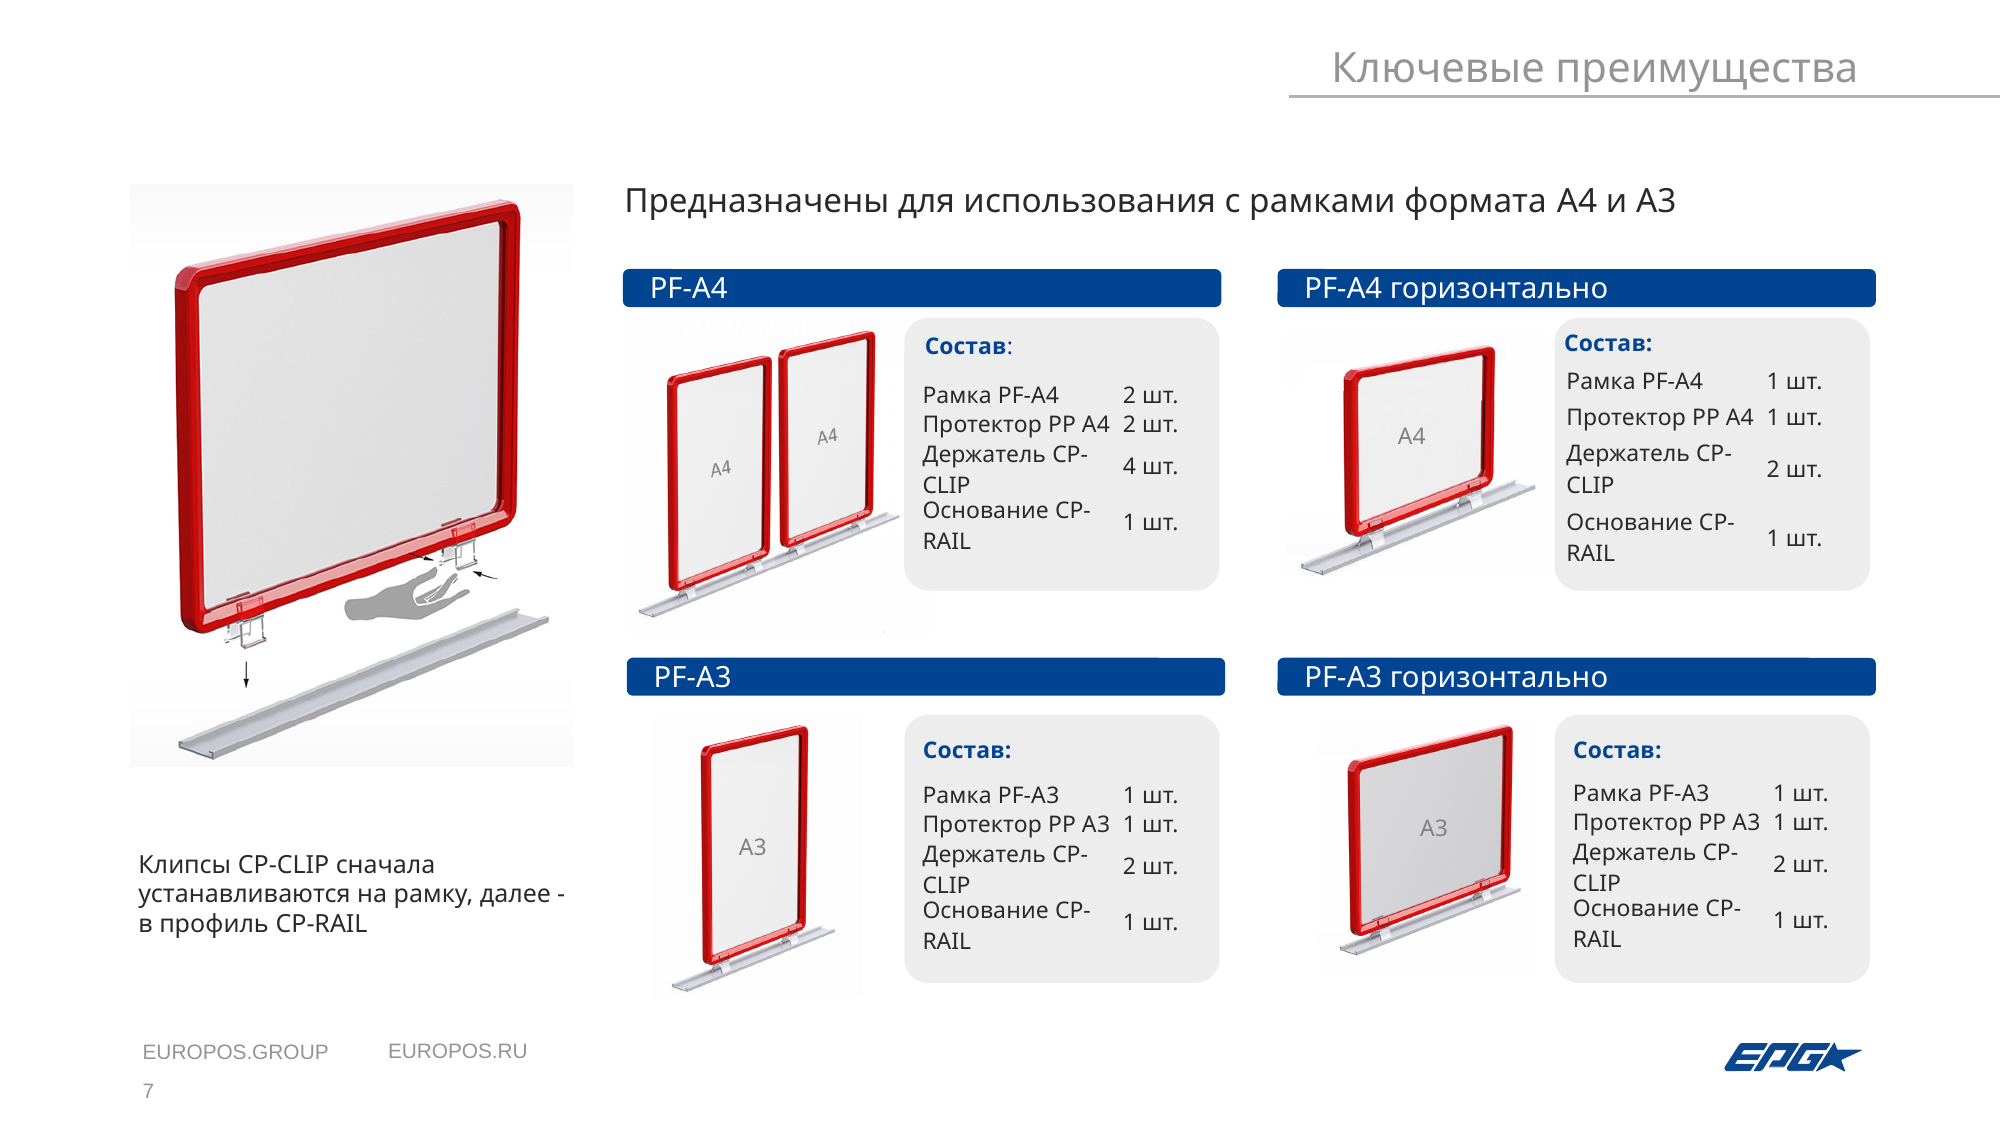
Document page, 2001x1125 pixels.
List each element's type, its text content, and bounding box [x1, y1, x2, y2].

table_cell 2 шт. [1772, 835, 1853, 891]
text_box Предназначены для использования с рамками формата A4 и A3 [622, 177, 1867, 220]
table_cell Основание CP-RAIL [1565, 502, 1765, 571]
picture [129, 183, 575, 767]
table_header 1 шт. [1122, 778, 1203, 807]
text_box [1286, 332, 1548, 578]
table_header Рамка PF-A3 [921, 778, 1122, 807]
table_cell Протектор PP A3 [921, 807, 1122, 837]
text_box [922, 316, 1222, 593]
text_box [135, 1030, 1863, 1072]
text_box Ключевые преимущества [662, 33, 1874, 99]
text_box Состав: [1562, 326, 1688, 357]
table_header 2 шт. [1122, 378, 1203, 407]
text_box [1275, 656, 1878, 698]
table_cell Держатель CP-CLIP [935, 437, 1122, 493]
text_box [902, 713, 1222, 985]
text_box [1553, 713, 1872, 985]
text_box [625, 656, 652, 698]
table_header 1 шт. [1772, 776, 1853, 805]
table_cell 4 шт. [1122, 437, 1203, 493]
text_box 7 [136, 1072, 356, 1109]
table_cell 2 шт. [1765, 434, 1847, 502]
table_cell 1 шт. [1122, 807, 1203, 837]
table_cell Основание CP-RAIL [935, 493, 1122, 549]
text_box [1275, 267, 1878, 309]
table_cell Протектор PP A3 [1572, 805, 1772, 835]
table_cell 1 шт. [1765, 502, 1847, 571]
table_cell Держатель CP-CLIP [921, 837, 1122, 893]
table_cell 1 шт. [1122, 893, 1203, 949]
table_cell 1 шт. [1772, 891, 1853, 947]
table_cell 2 шт. [1122, 837, 1203, 893]
text_box PF-A4 горизонтально [1302, 267, 1795, 305]
table_header Рамка PF-A4 [1565, 362, 1765, 397]
text_box Клипсы CP-CLIP сначала устанавливаются на рамку, далее - в профиль CP-RAIL [136, 846, 571, 938]
table_cell 1 шт. [1765, 397, 1847, 434]
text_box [1314, 716, 1538, 976]
table_cell 2 шт. [1122, 407, 1203, 437]
table_cell Держатель CP-CLIP [1565, 434, 1765, 502]
table_cell Протектор PP A4 [935, 407, 1122, 437]
table_header Рамка PF-A4 [935, 378, 1122, 407]
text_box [651, 717, 864, 999]
text_box Состав: [921, 733, 1047, 763]
table_cell Основание CP-RAIL [1572, 891, 1772, 947]
text_box [1552, 316, 1872, 593]
text_box PF-A4 вертикально [648, 267, 890, 317]
table_cell 1 шт. [1122, 493, 1203, 549]
table_cell Держатель CP-CLIP [1572, 835, 1772, 891]
text_box Состав: [1571, 733, 1697, 763]
text_box [890, 267, 1223, 309]
table_header Рамка PF-A3 [1572, 776, 1772, 805]
text_box PF-A3 горизонтально [1302, 656, 1764, 693]
picture [630, 317, 935, 633]
text_box PF-A3 вертикально [652, 656, 894, 728]
text_box [894, 656, 1227, 698]
text_box [621, 267, 648, 309]
table_cell 1 шт. [1772, 805, 1853, 835]
text_box Состав: [935, 329, 1049, 359]
table_header 1 шт. [1765, 362, 1847, 397]
table_cell Основание CP-RAIL [921, 893, 1122, 949]
table_cell Протектор PP A4 [1565, 397, 1765, 434]
